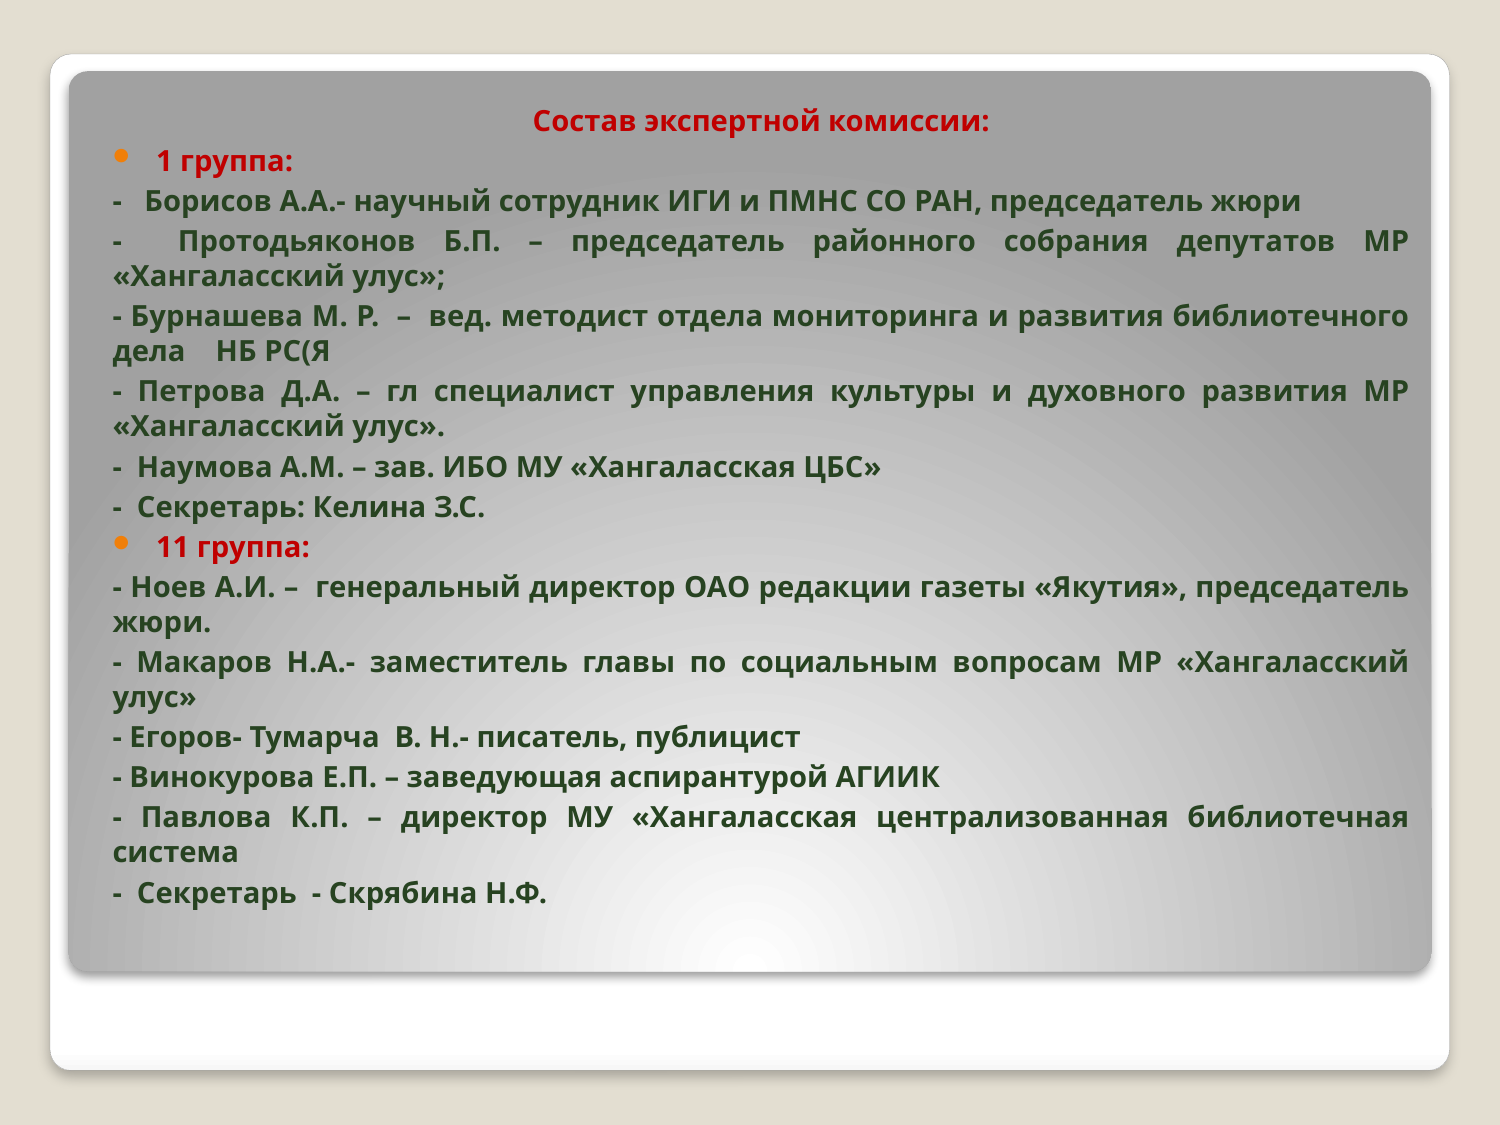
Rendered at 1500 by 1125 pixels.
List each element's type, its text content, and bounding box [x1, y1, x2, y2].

list Состав экспертной комиссии: 1 группа: - Борисов А.А.- научный сотрудник ИГИ и ПМНС СО РАН, председатель жюри - Протодьяконов Б.П. – председатель районного собрания депутатов МР «Хангаласский улус»; - Бурнашева М. Р. – вед. методист отдела мониторинга и развития библиотечного дела НБ РС(Я - Петрова Д.А. – гл специалист управления культуры и духовного развития МР «Хангаласский улус». - Наумова А.М. – зав. ИБО МУ «Хангаласская ЦБС» - Секретарь: Келина З.С. 11 группа: - Ноев А.И. – генеральный директор ОАО редакции газеты «Якутия», председатель жюри. - Макаров Н.А.- заместитель главы по социальным вопросам МР «Хангаласский улус» - Егоров- Тумарча В. Н.- писатель, публицист - Винокурова Е.П. – заведующая аспирантурой АГИИК - Павлова К.П. – директор МУ «Хангаласская централизованная библиотечная система - Секретарь - Скрябина Н.Ф. [82, 86, 1425, 774]
